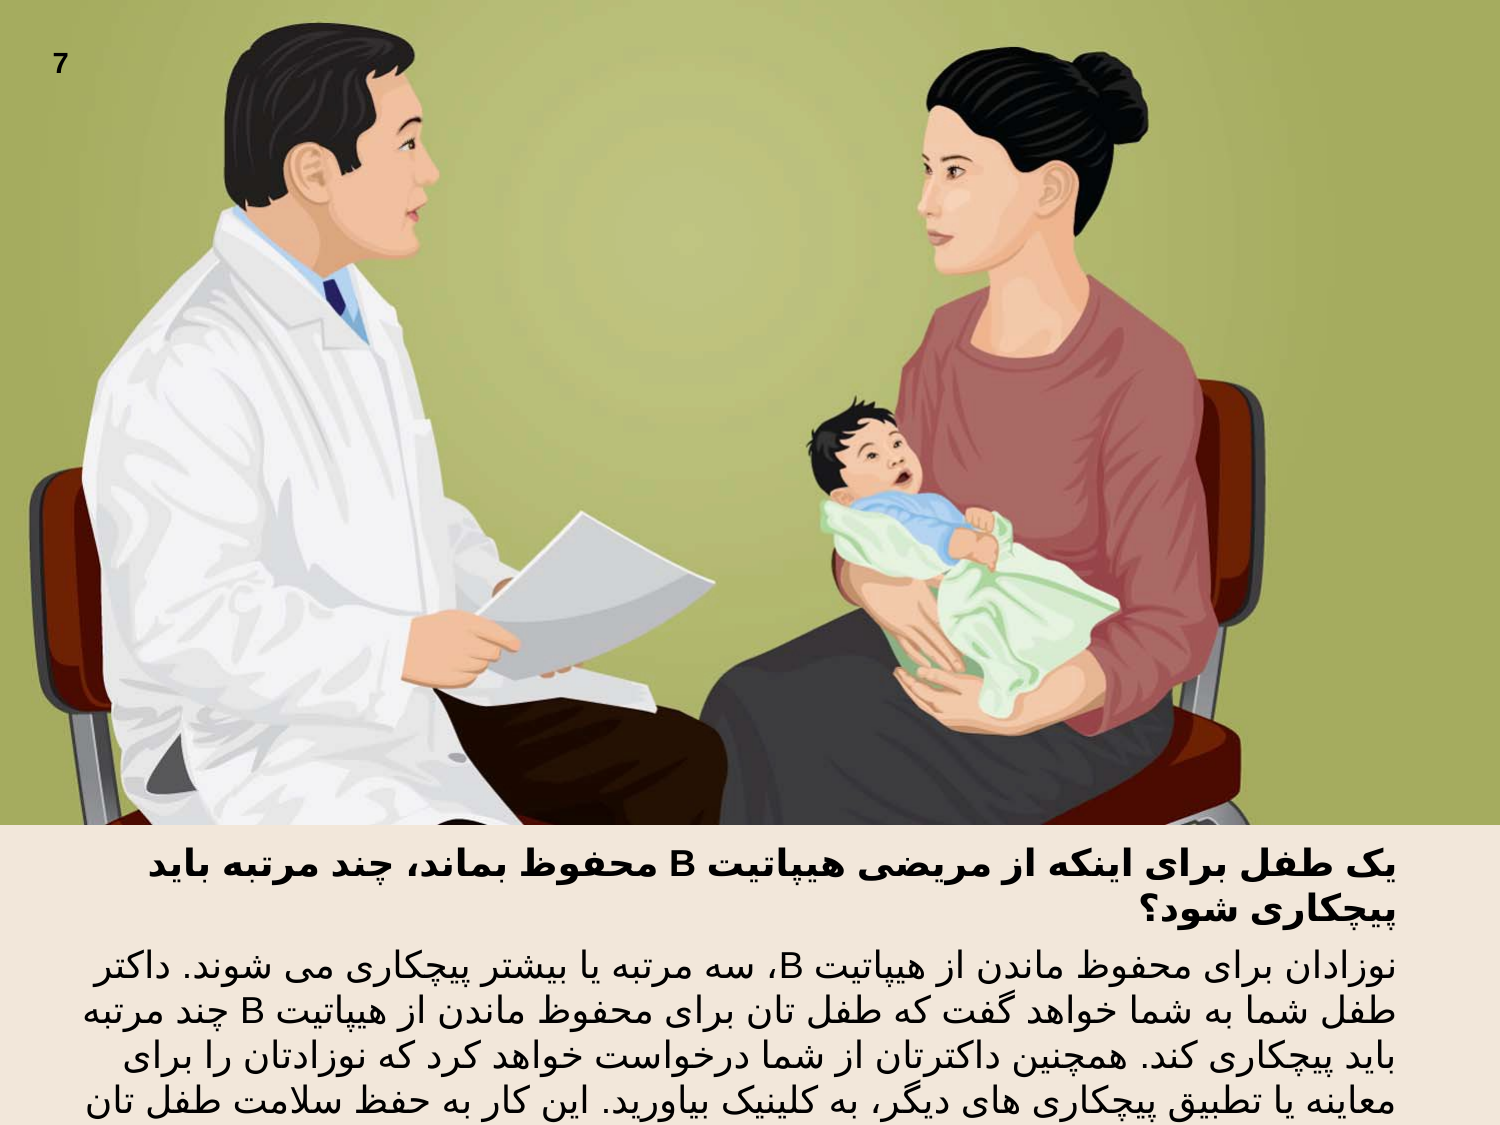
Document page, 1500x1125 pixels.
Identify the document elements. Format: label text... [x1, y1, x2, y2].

text_box یک طفل برای اینکه از مریضی هیپاتیت B محفوظ بماند، چند مرتبه باید پیچکاری شود؟ نوزادان برای محفوظ ماندن از هیپاتیت B، سه مرتبه یا بیشتر پیچکاری می شوند. داکتر طفل شما به شما خواهد گفت که طفل تان برای محفوظ ماندن از هیپاتیت B چند مرتبه باید پیچکاری کند. همچنین داکترتان از شما درخواست خواهد کرد که نوزادتان را برای معاینه یا تطبیق پیچکاری های دیگر، به کلینیک بیاورید. این کار به حفظ سلامت طفل تان کمک می کند. [72, 824, 1400, 1125]
text_box [0, 0, 1500, 825]
text_box 7 [50, 42, 71, 80]
